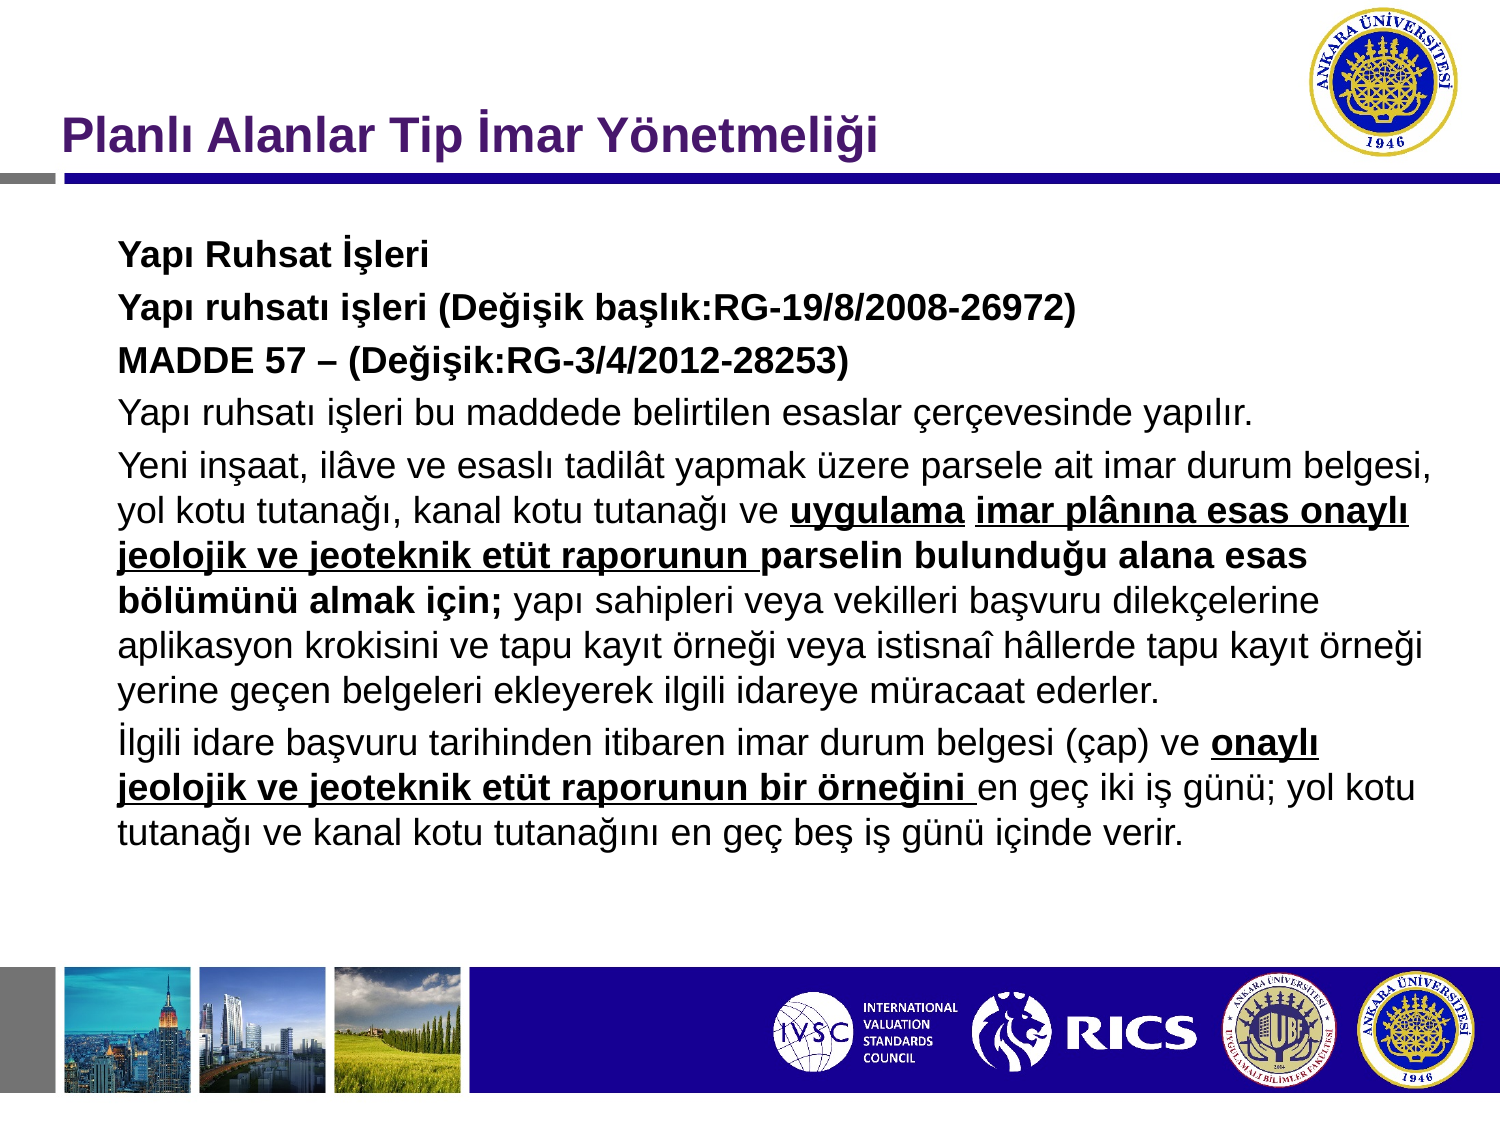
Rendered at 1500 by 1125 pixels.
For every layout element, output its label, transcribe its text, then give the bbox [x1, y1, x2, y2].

text_box Planlı Alanlar Tip İmar Yönetmeliği [46, 94, 1212, 210]
text_box Yapı Ruhsat İşleri Yapı ruhsatı işleri (Değişik başlık:RG-19/8/2008-26972) MADDE 57 – (Değişik:RG-3/4/2012-28253) Yapı ruhsatı işleri bu maddede belirtilen esaslar çerçevesinde yapılır. Yeni inşaat, ilâve ve esaslı tadilât yapmak üzere parsele ait imar durum belgesi, yol kotu tutanağı, kanal kotu tutanağı ve uygulama imar plânına esas onaylı jeolojik ve jeoteknik etüt raporunun parselin bulunduğu alana esas bölümünü almak için; yapı sahipleri veya vekilleri başvuru dilekçelerine aplikasyon krokisini ve tapu kayıt örneği veya istisnaî hâllerde tapu kayıt örneği yerine geçen belgeleri ekleyerek ilgili idareye müracaat ederler. İlgili idare başvuru tarihinden itibaren imar durum belgesi (çap) ve onaylı jeolojik ve jeoteknik etüt raporunun bir örneğini en geç iki iş günü; yol kotu tutanağı ve kanal kotu tutanağını en geç beş iş günü içinde verir. [46, 218, 1472, 1083]
picture [0, 0, 1500, 1125]
